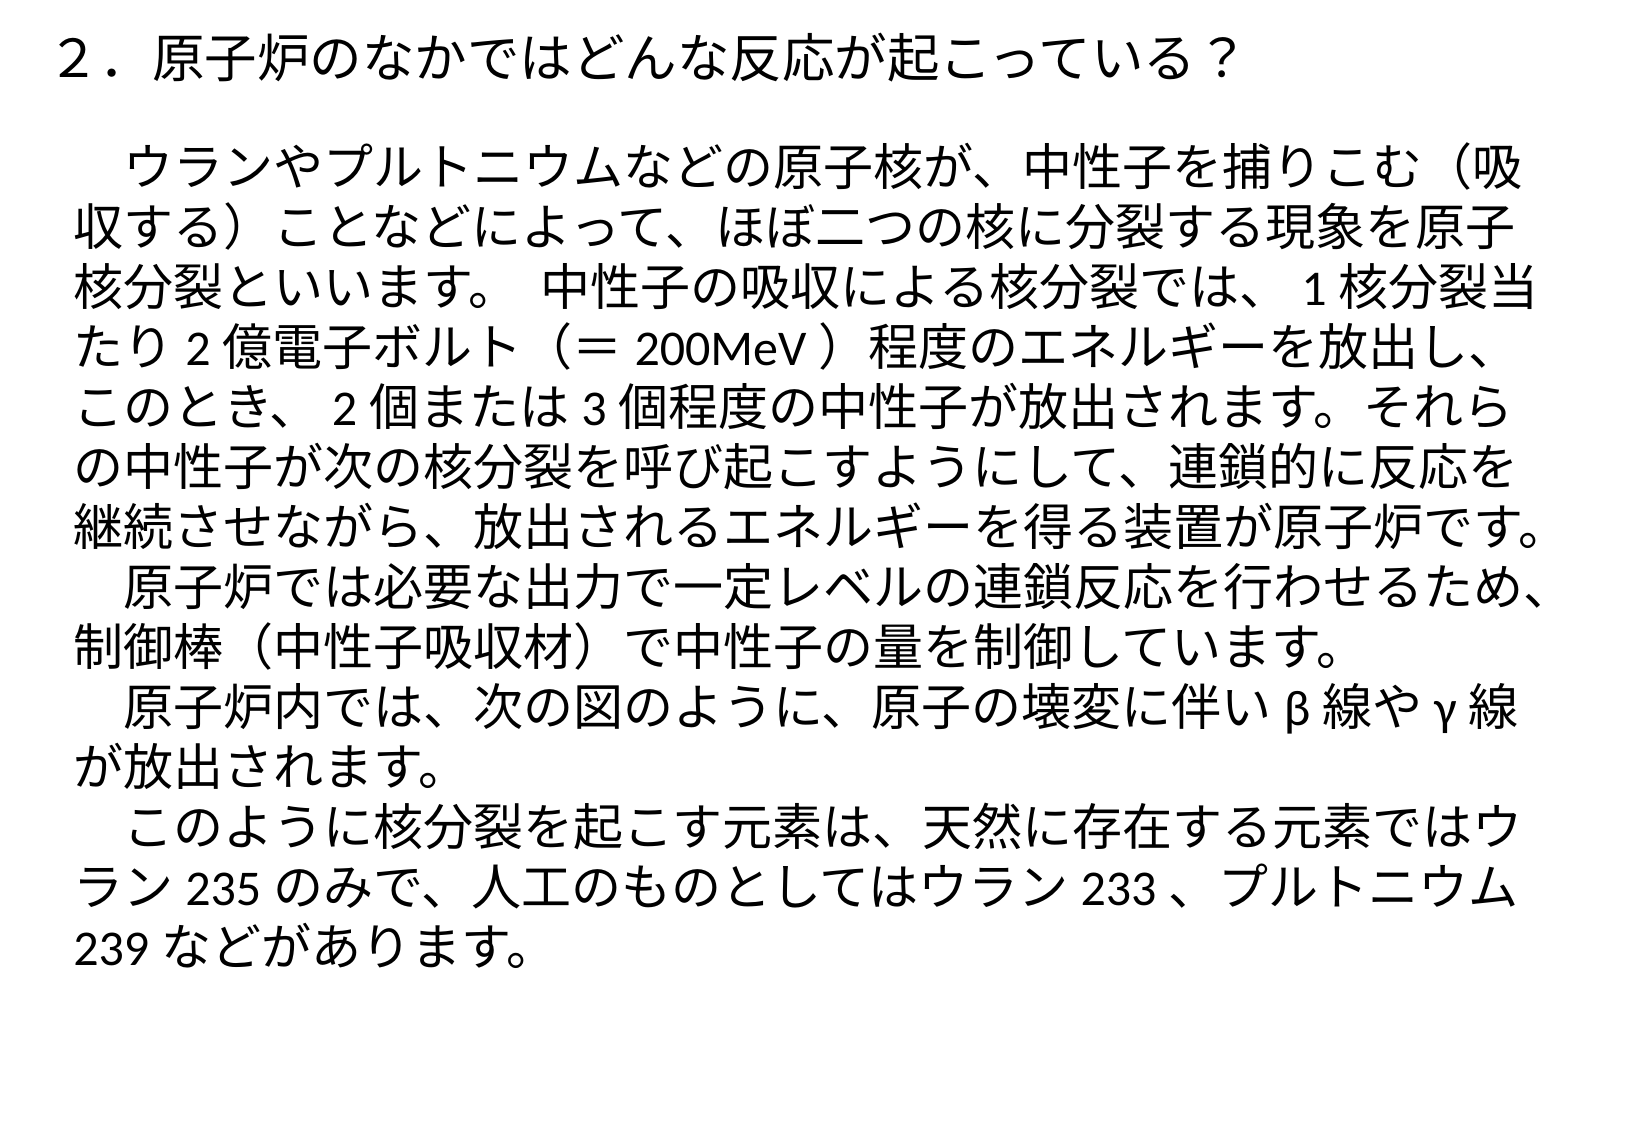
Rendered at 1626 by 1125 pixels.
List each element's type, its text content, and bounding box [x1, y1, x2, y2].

text_box ウランやプルトニウムなどの原子核が、中性子を捕りこむ（吸収する）ことなどによって、ほぼ二つの核に分裂する現象を原子核分裂といいます。 中性子の吸収による核分裂では、1核分裂当たり2億電子ボルト（＝200MeV）程度のエネルギーを放出し、このとき、2個または3個程度の中性子が放出されます。それらの中性子が次の核分裂を呼び起こすようにして、連鎖的に反応を継続させながら、放出されるエネルギーを得る装置が原子炉です。 原子炉では必要な出力で一定レベルの連鎖反応を行わせるため、制御棒（中性子吸収材）で中性子の量を制御しています。 原子炉内では、次の図のように、原子の壊変に伴いβ線やγ線が放出されます。 このように核分裂を起こす元素は、天然に存在する元素ではウラン235のみで、人工のものとしてはウラン233、プルトニウム239などがあります。 [58, 127, 1573, 983]
text_box ２．原子炉のなかではどんな反応が起こっている？ [32, 24, 1466, 97]
